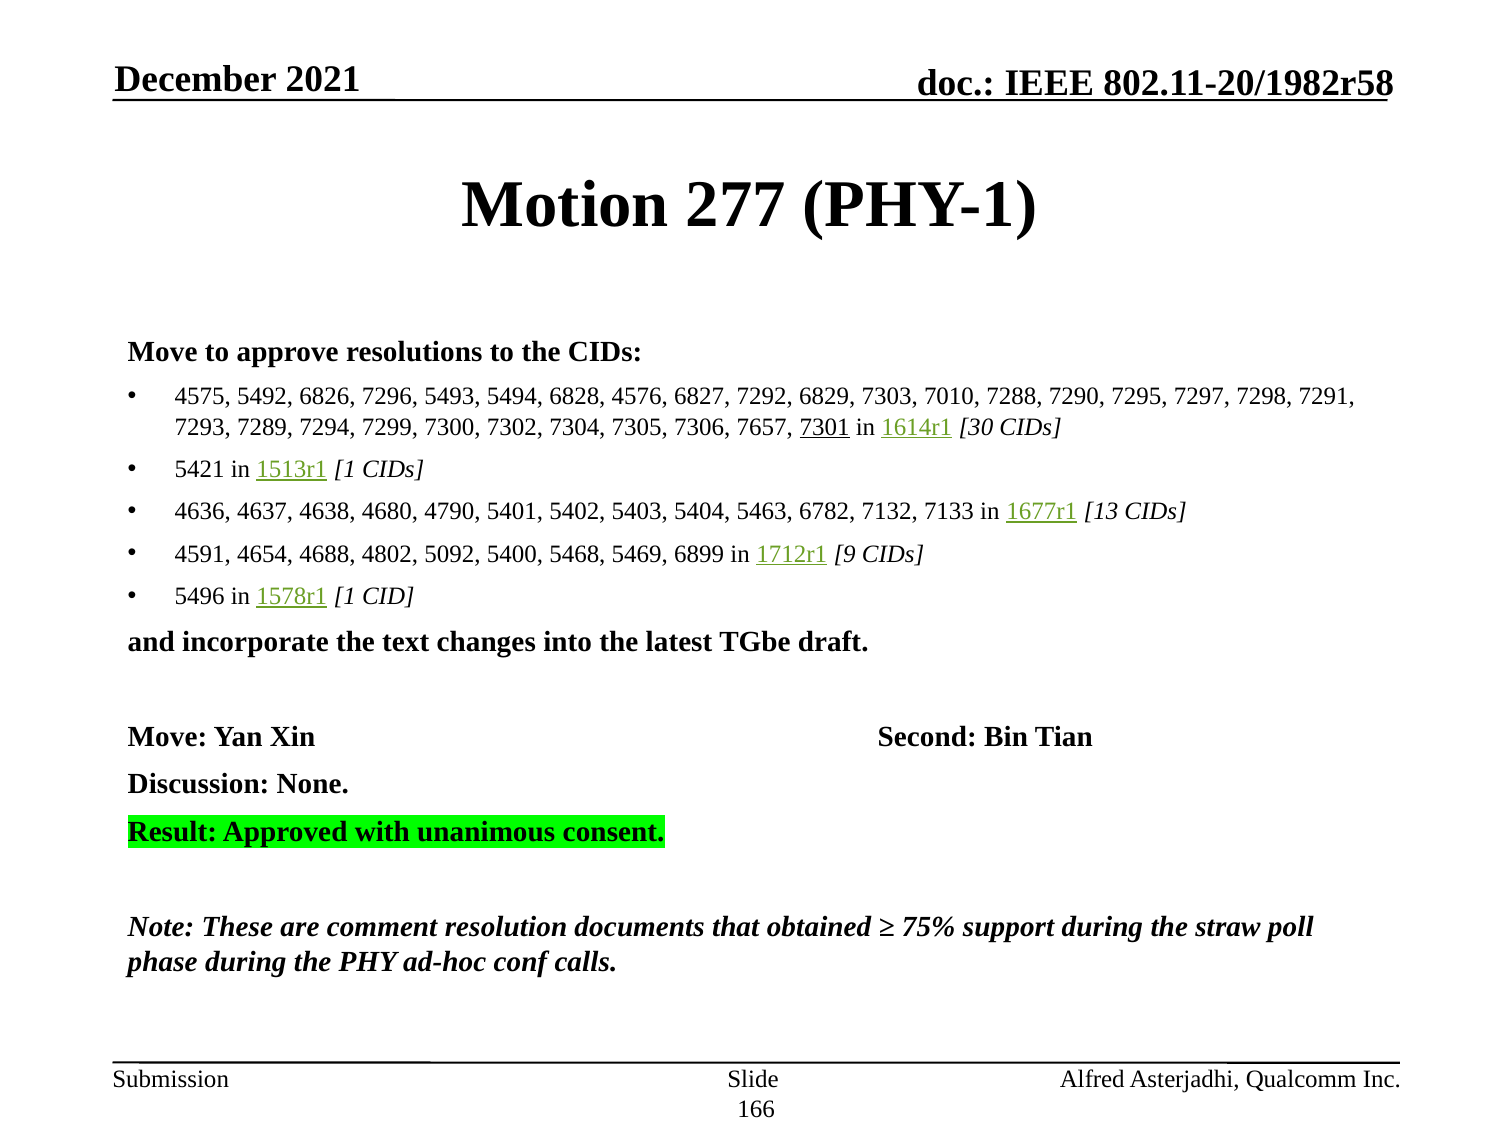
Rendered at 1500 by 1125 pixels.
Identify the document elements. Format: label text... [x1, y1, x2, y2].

title Motion 277 (PHY-1) [112, 112, 1388, 288]
list Move to approve resolutions to the CIDs: 4575, 5492, 6826, 7296, 5493, 5494, 6828, 4576, 6827, 7292, 6829, 7303, 7010, 7288, 7290, 7295, 7297, 7298, 7291, 7293, 7289, 7294, 7299, 7300, 7302, 7304, 7305, 7306, 7657, 7301 in 1614r1 [30 CIDs] 5421 in 1513r1 [1 CIDs] 4636, 4637, 4638, 4680, 4790, 5401, 5402, 5403, 5404, 5463, 6782, 7132, 7133 in 1677r1 [13 CIDs] 4591, 4654, 4688, 4802, 5092, 5400, 5468, 5469, 6899 in 1712r1 [9 CIDs] 5496 in 1578r1 [1 CID] and incorporate the text changes into the latest TGbe draft. Move: Yan Xin Second: Bin Tian Discussion: None. Result: Approved with unanimous consent. Note: These are comment resolution documents that obtained ≥ 75% support during the straw poll phase during the PHY ad-hoc conf calls. [112, 324, 1388, 1063]
slide_number Slide 166 [712, 1061, 800, 1123]
footer Alfred Asterjadhi, Qualcomm Inc. [878, 1061, 1402, 1093]
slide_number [114, 54, 423, 100]
